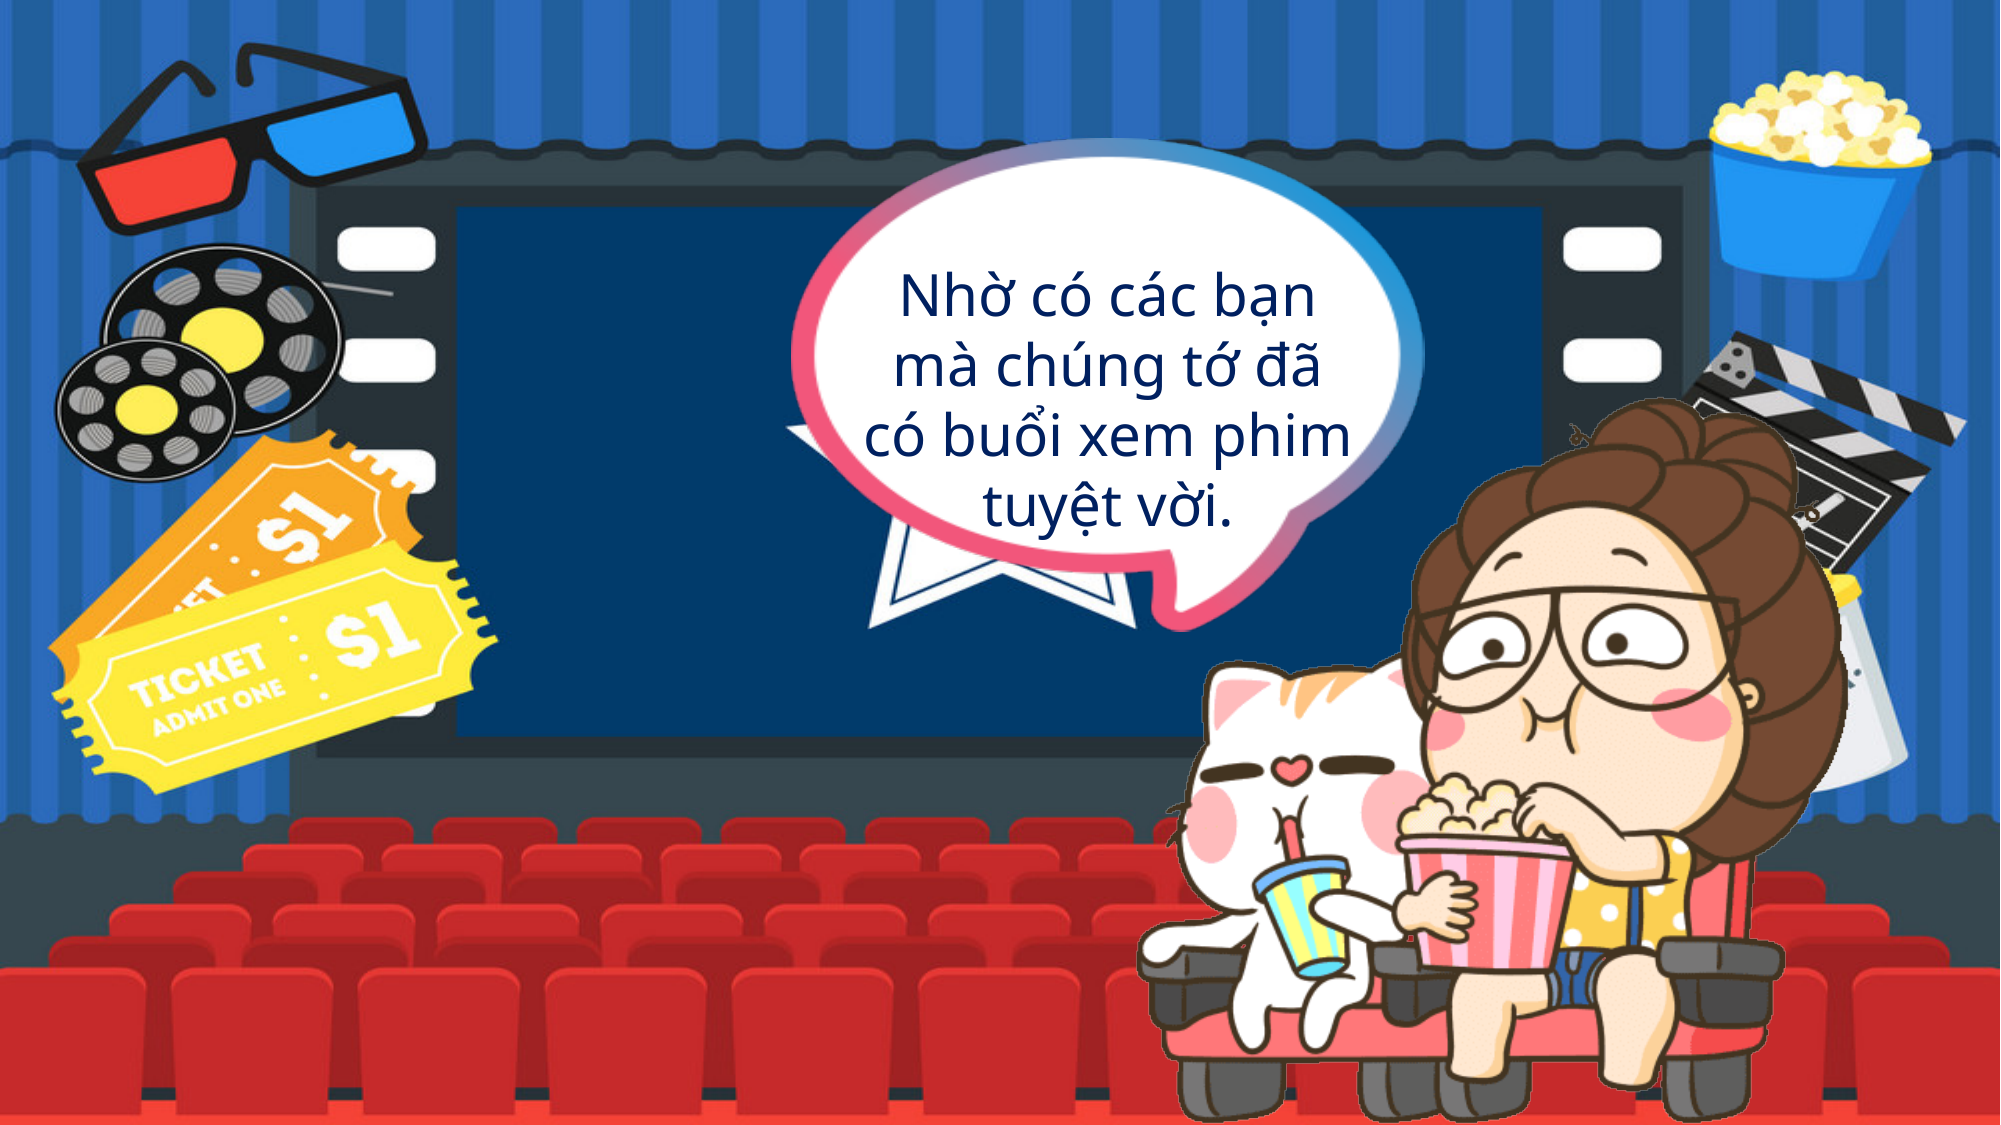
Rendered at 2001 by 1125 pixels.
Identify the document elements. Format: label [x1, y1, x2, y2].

picture [0, 0, 2000, 1125]
text_box [791, 138, 1425, 632]
